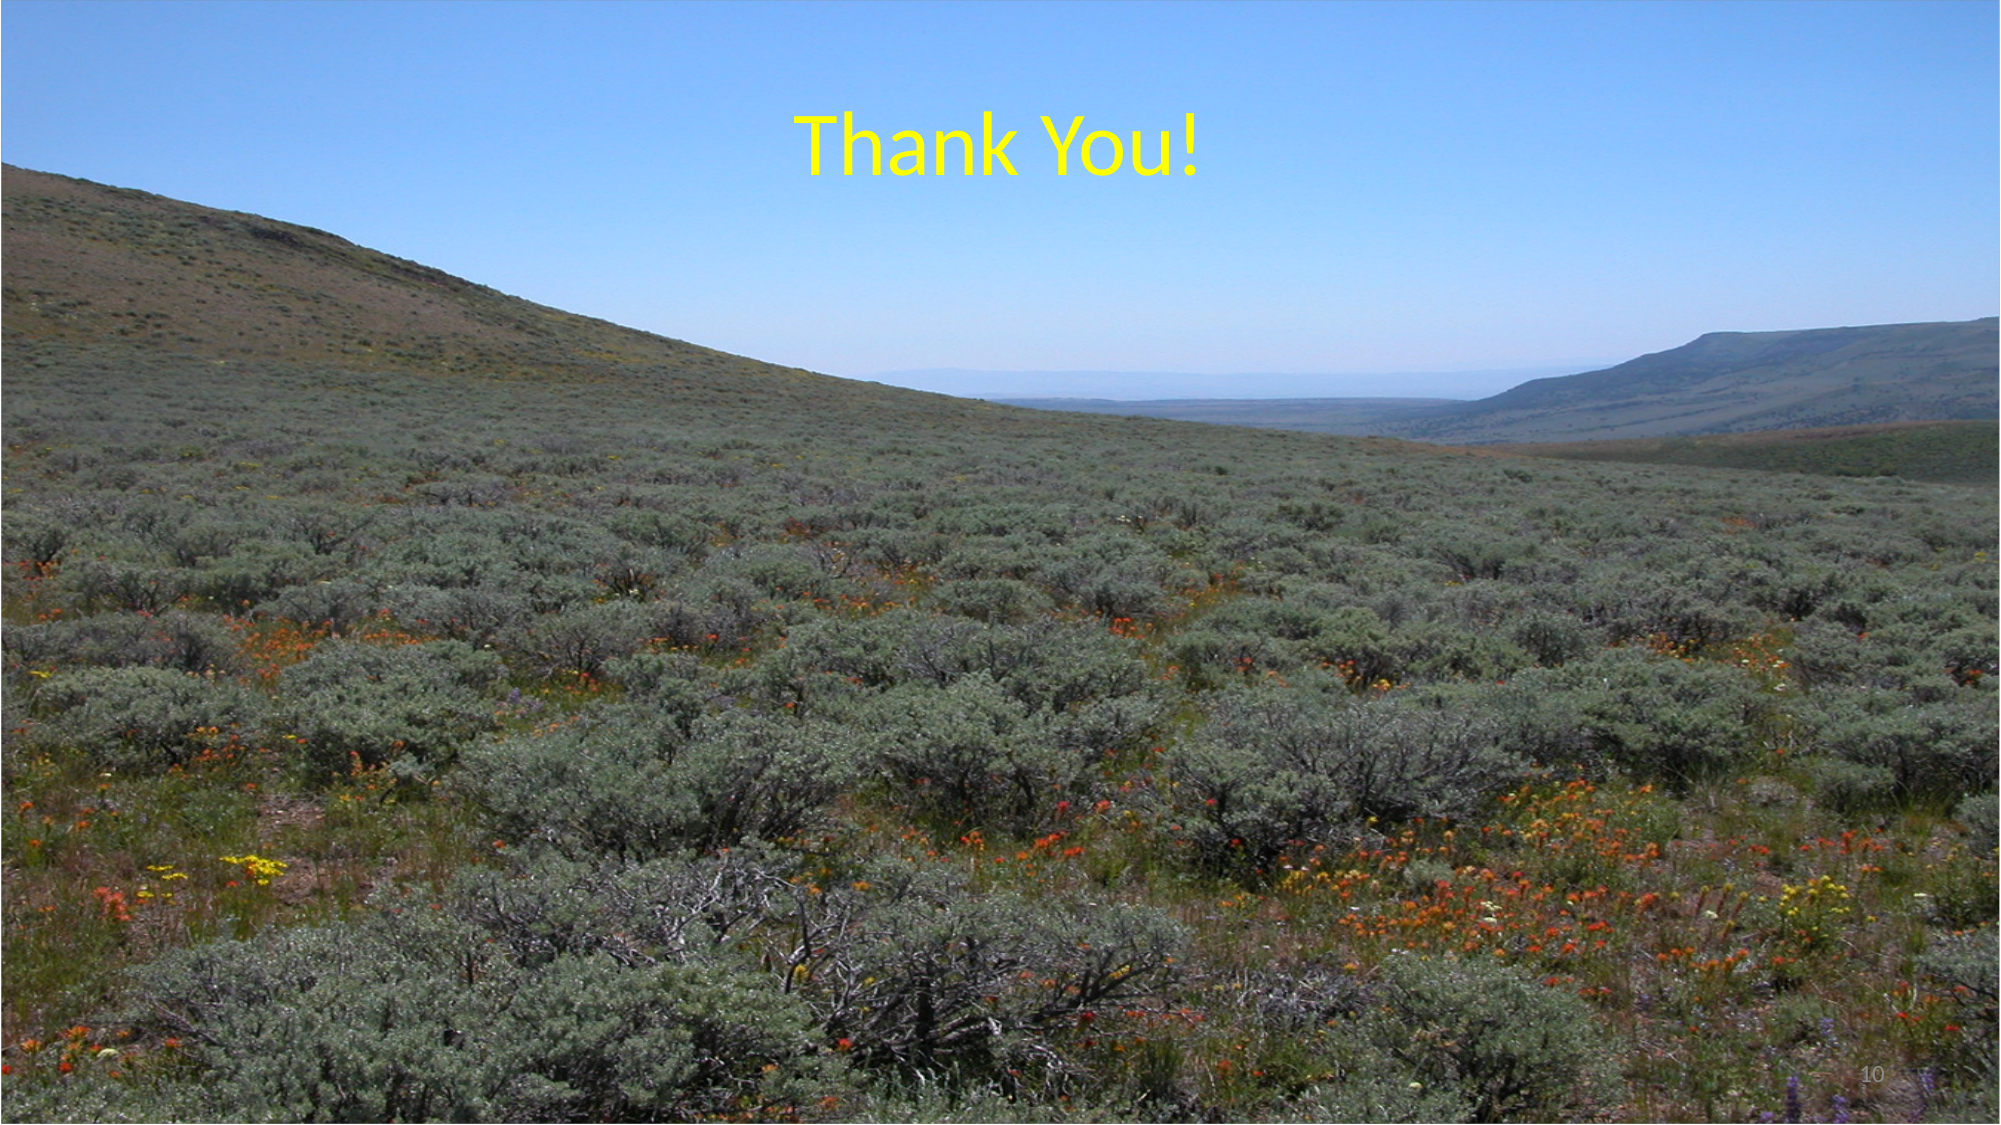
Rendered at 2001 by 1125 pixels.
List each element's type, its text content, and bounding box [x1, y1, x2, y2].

slide_number 10 [1433, 1042, 1900, 1103]
title Thank You! [99, 45, 1900, 233]
picture [0, 0, 2001, 1125]
